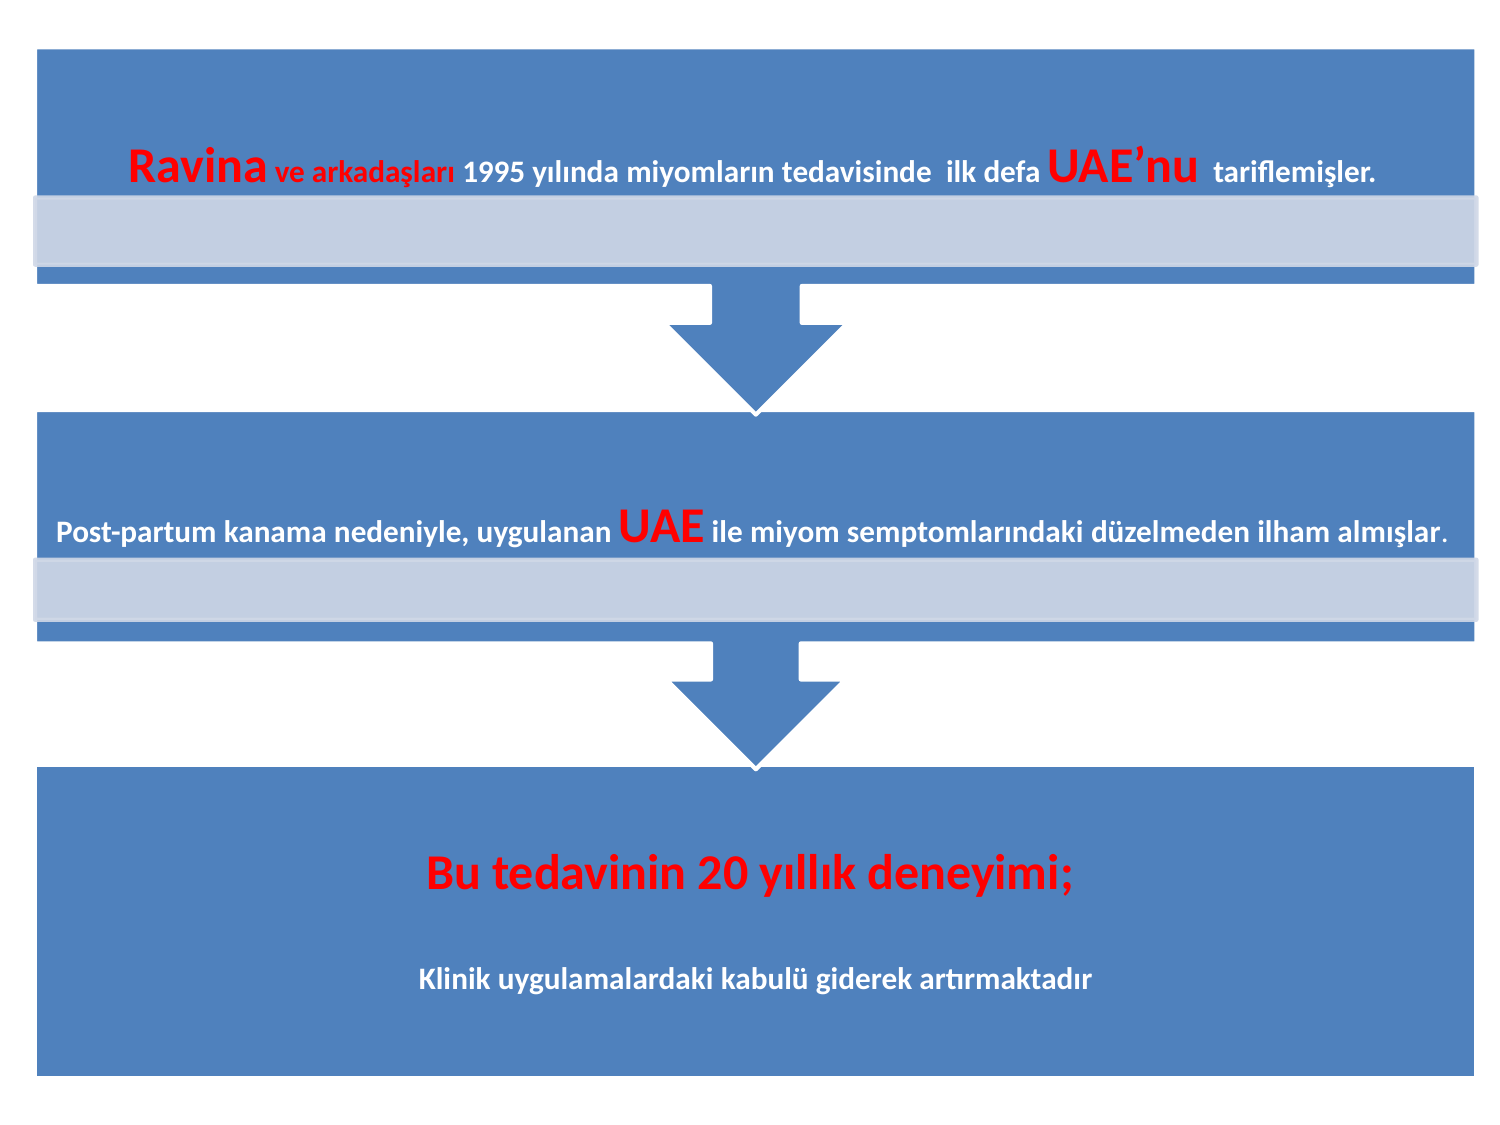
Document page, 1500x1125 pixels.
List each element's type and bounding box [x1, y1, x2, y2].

list [34, 46, 1477, 1079]
